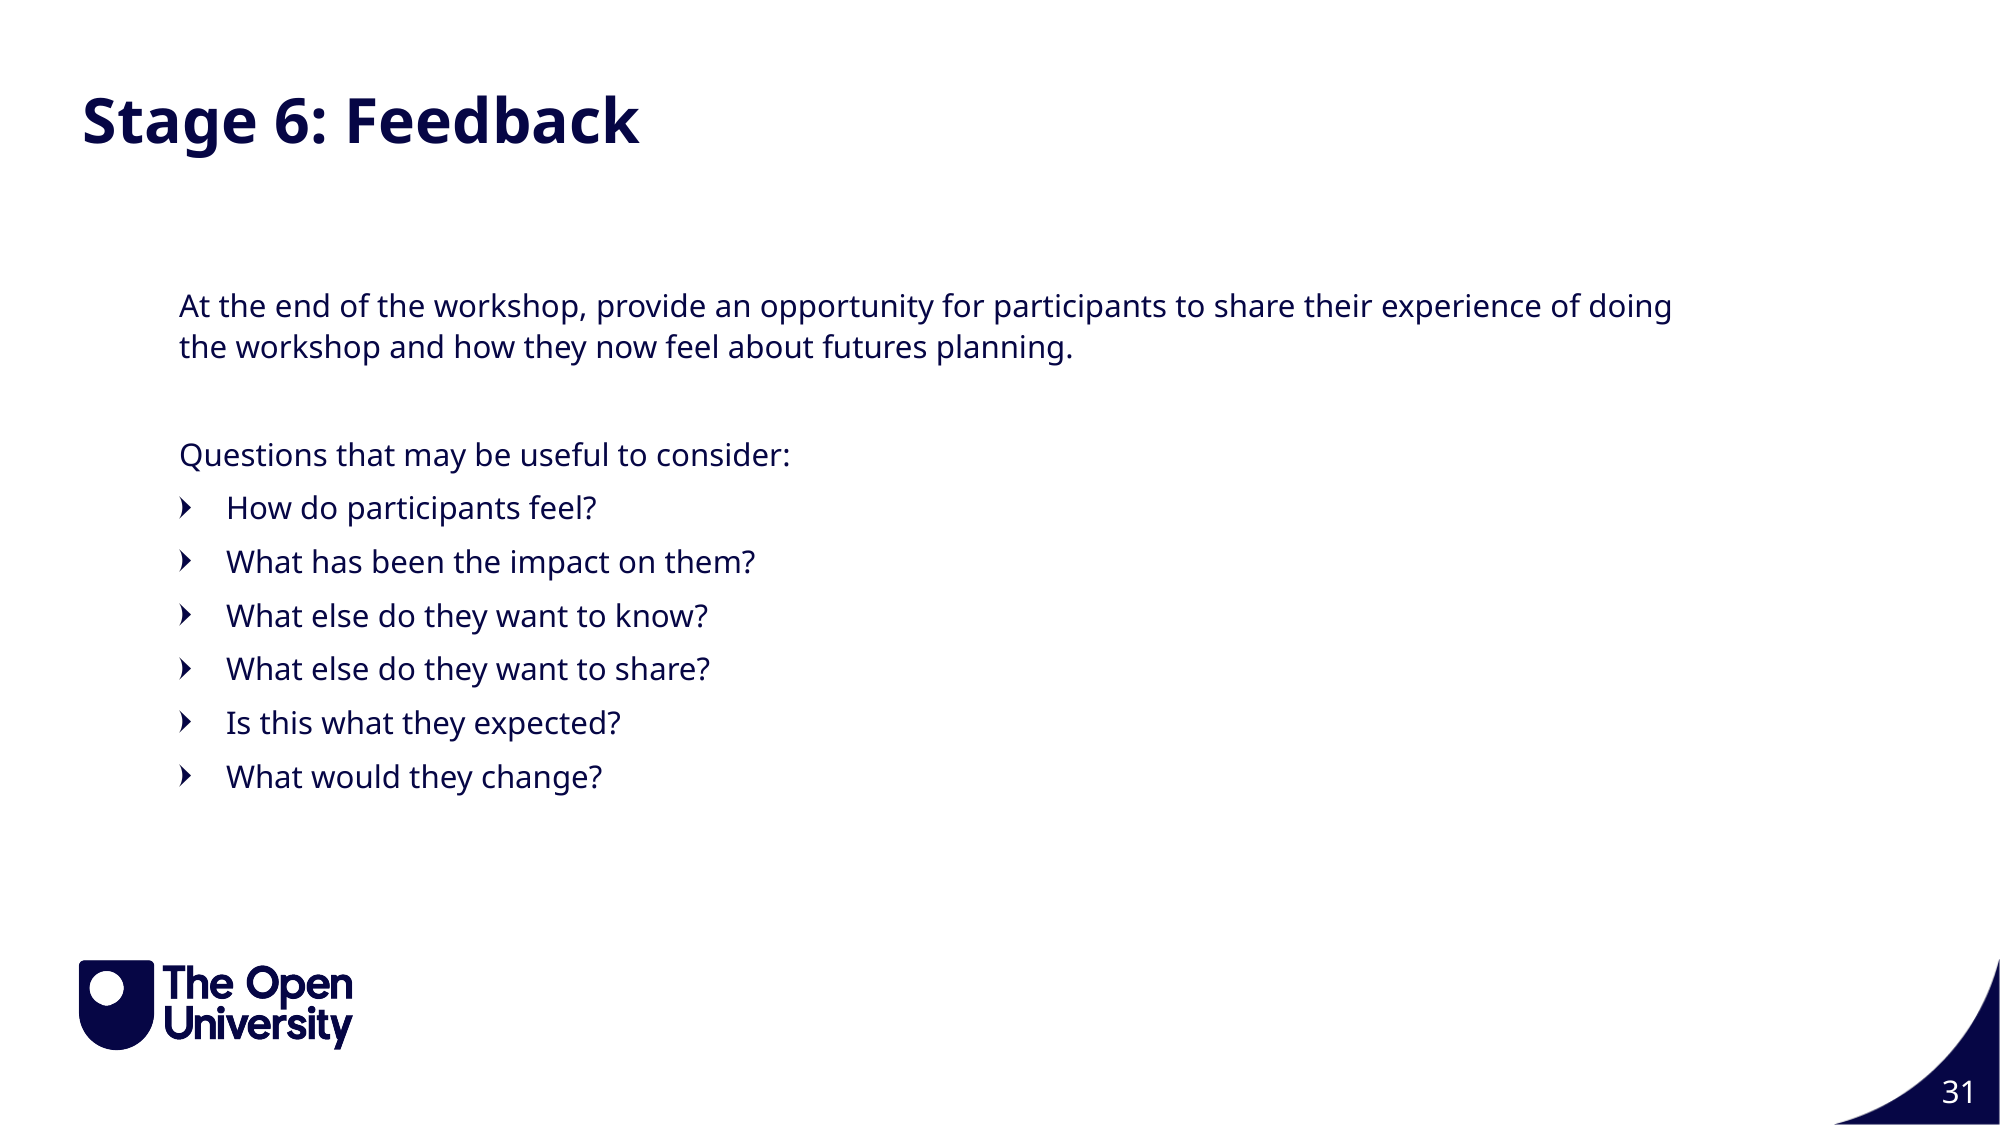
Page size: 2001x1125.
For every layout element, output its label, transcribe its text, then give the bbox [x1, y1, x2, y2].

picture [179, 657, 191, 680]
picture [179, 603, 191, 626]
picture [179, 710, 191, 733]
list At the end of the workshop, provide an opportunity for participants to share their experience of doing the workshop and how they now feel about futures planning. Questions that may be useful to consider: How do participants feel?​ What has been the impact on them?​ What else do they want to know?​ What else do they want to share?​ Is this what they expected? What would they change? [164, 275, 1738, 835]
picture [179, 496, 191, 519]
picture [1834, 959, 2000, 1125]
picture [179, 764, 191, 787]
list Stage 6: Feedback [67, 66, 1835, 148]
picture [77, 956, 358, 1053]
picture [179, 549, 191, 572]
